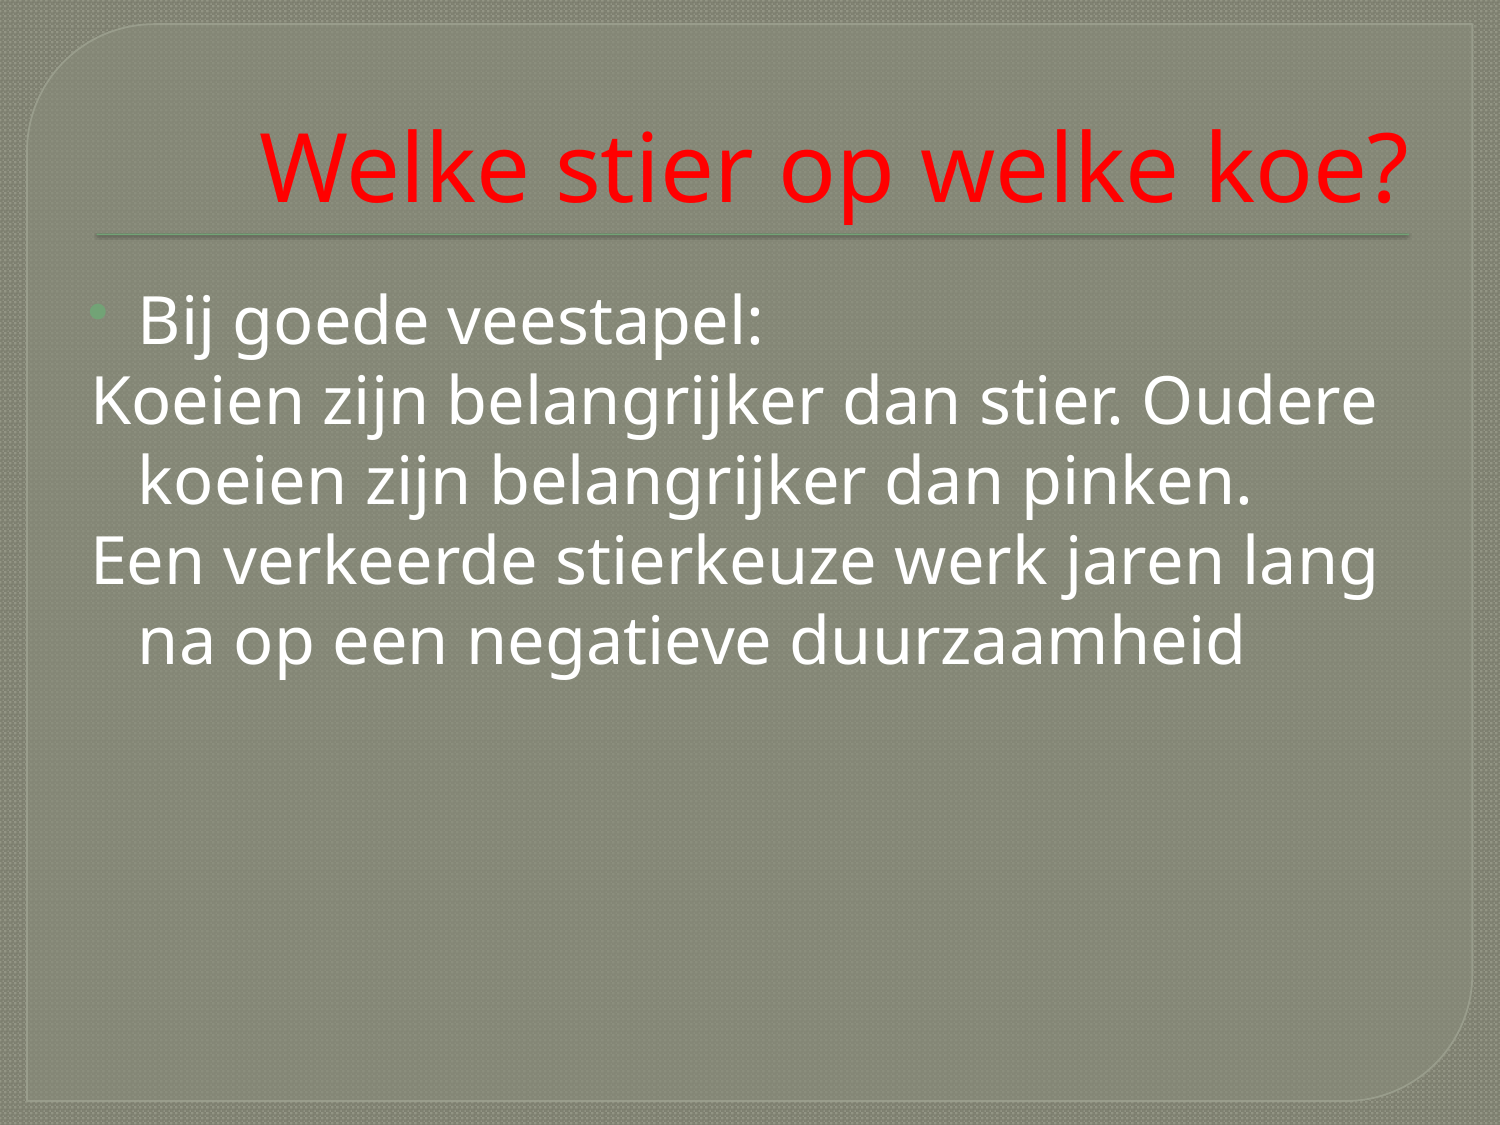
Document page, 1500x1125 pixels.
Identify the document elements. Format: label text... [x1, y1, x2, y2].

list Bij goede veestapel: Koeien zijn belangrijker dan stier. Oudere koeien zijn belangrijker dan pinken. Een verkeerde stierkeuze werk jaren lang na op een negatieve duurzaamheid [74, 269, 1426, 1013]
title Welke stier op welke koe? [75, 41, 1425, 230]
